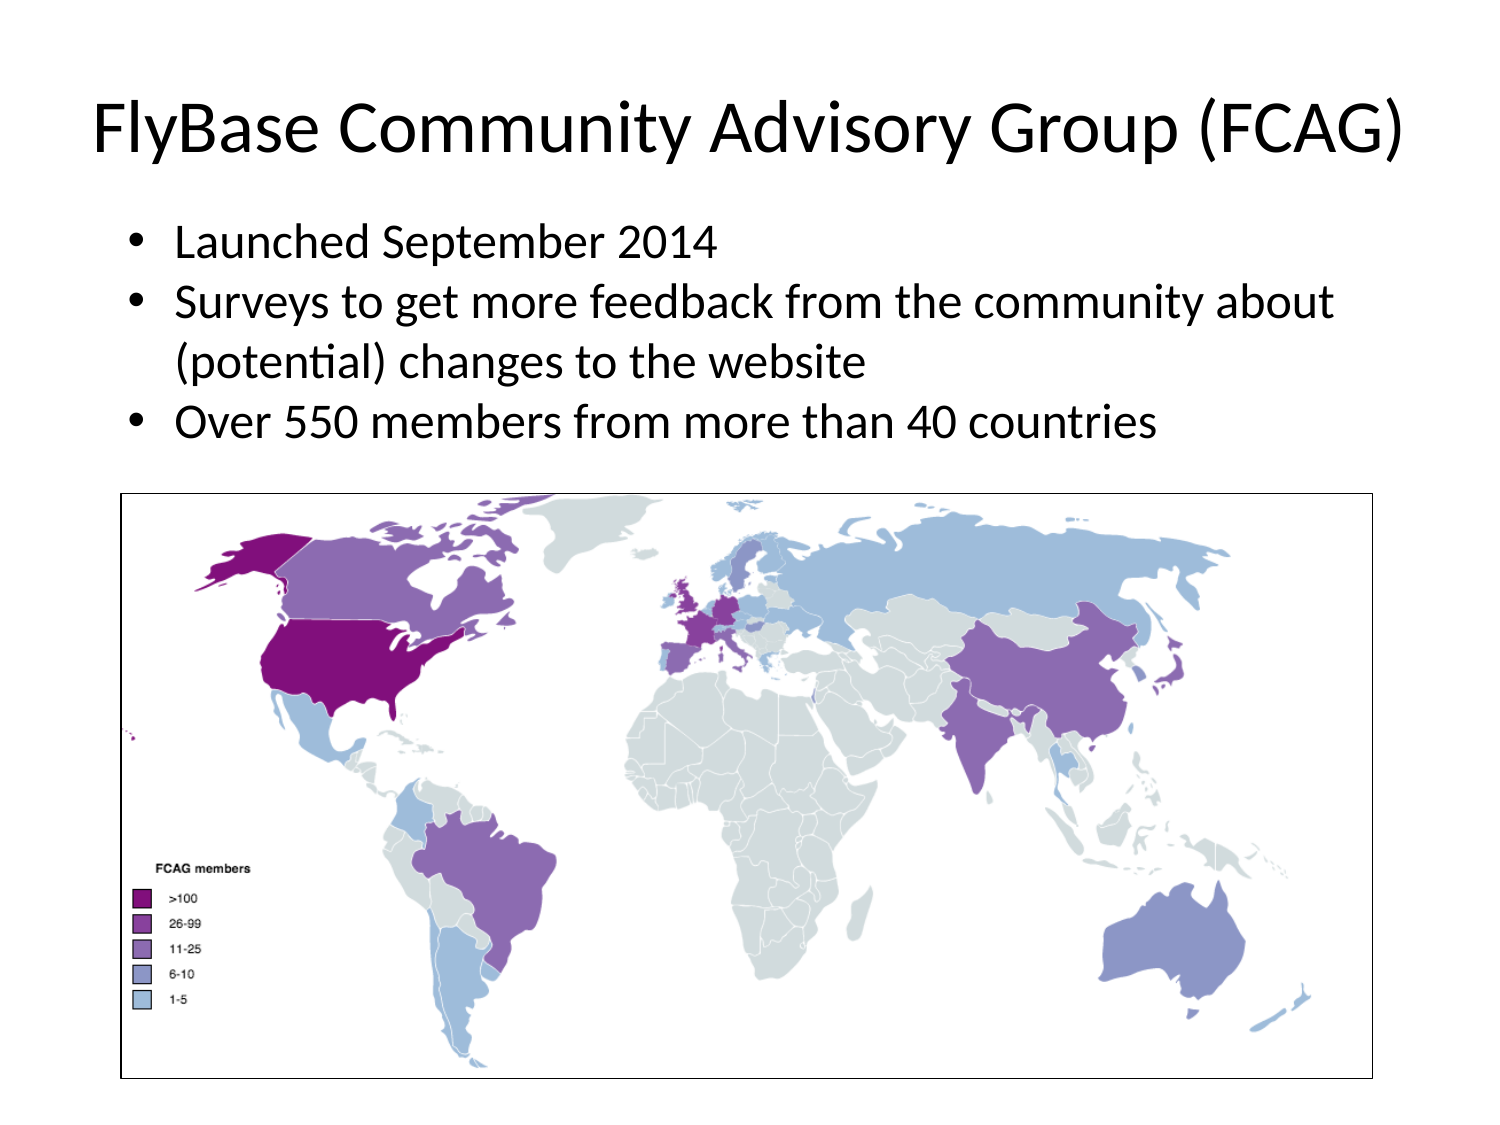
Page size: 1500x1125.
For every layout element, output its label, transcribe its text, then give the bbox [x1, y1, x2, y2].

picture [121, 494, 1372, 1079]
text_box Launched September 2014 Surveys to get more feedback from the community about (potential) changes to the website Over 550 members from more than 40 countries [112, 166, 1447, 457]
title FlyBase Community Advisory Group (FCAG) [75, 45, 1425, 200]
